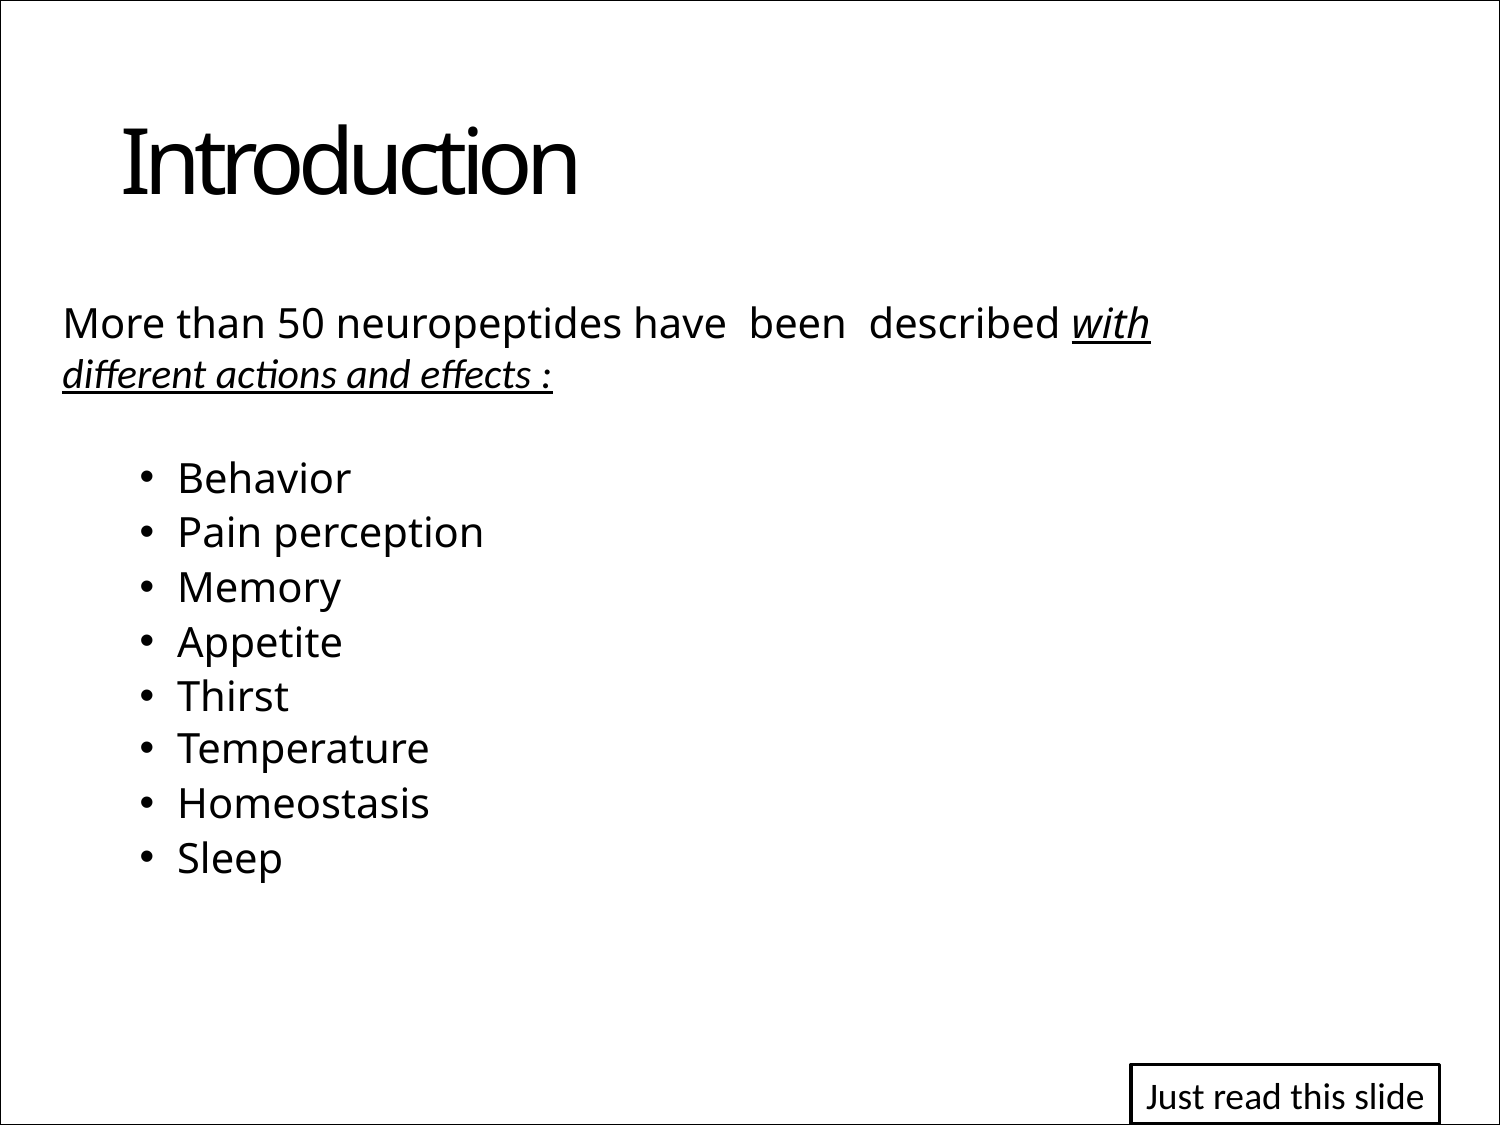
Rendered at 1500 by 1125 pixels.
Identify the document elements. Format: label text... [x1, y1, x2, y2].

text_box Just read this slide [1131, 1064, 1440, 1125]
text_box [0, 0, 1500, 1125]
